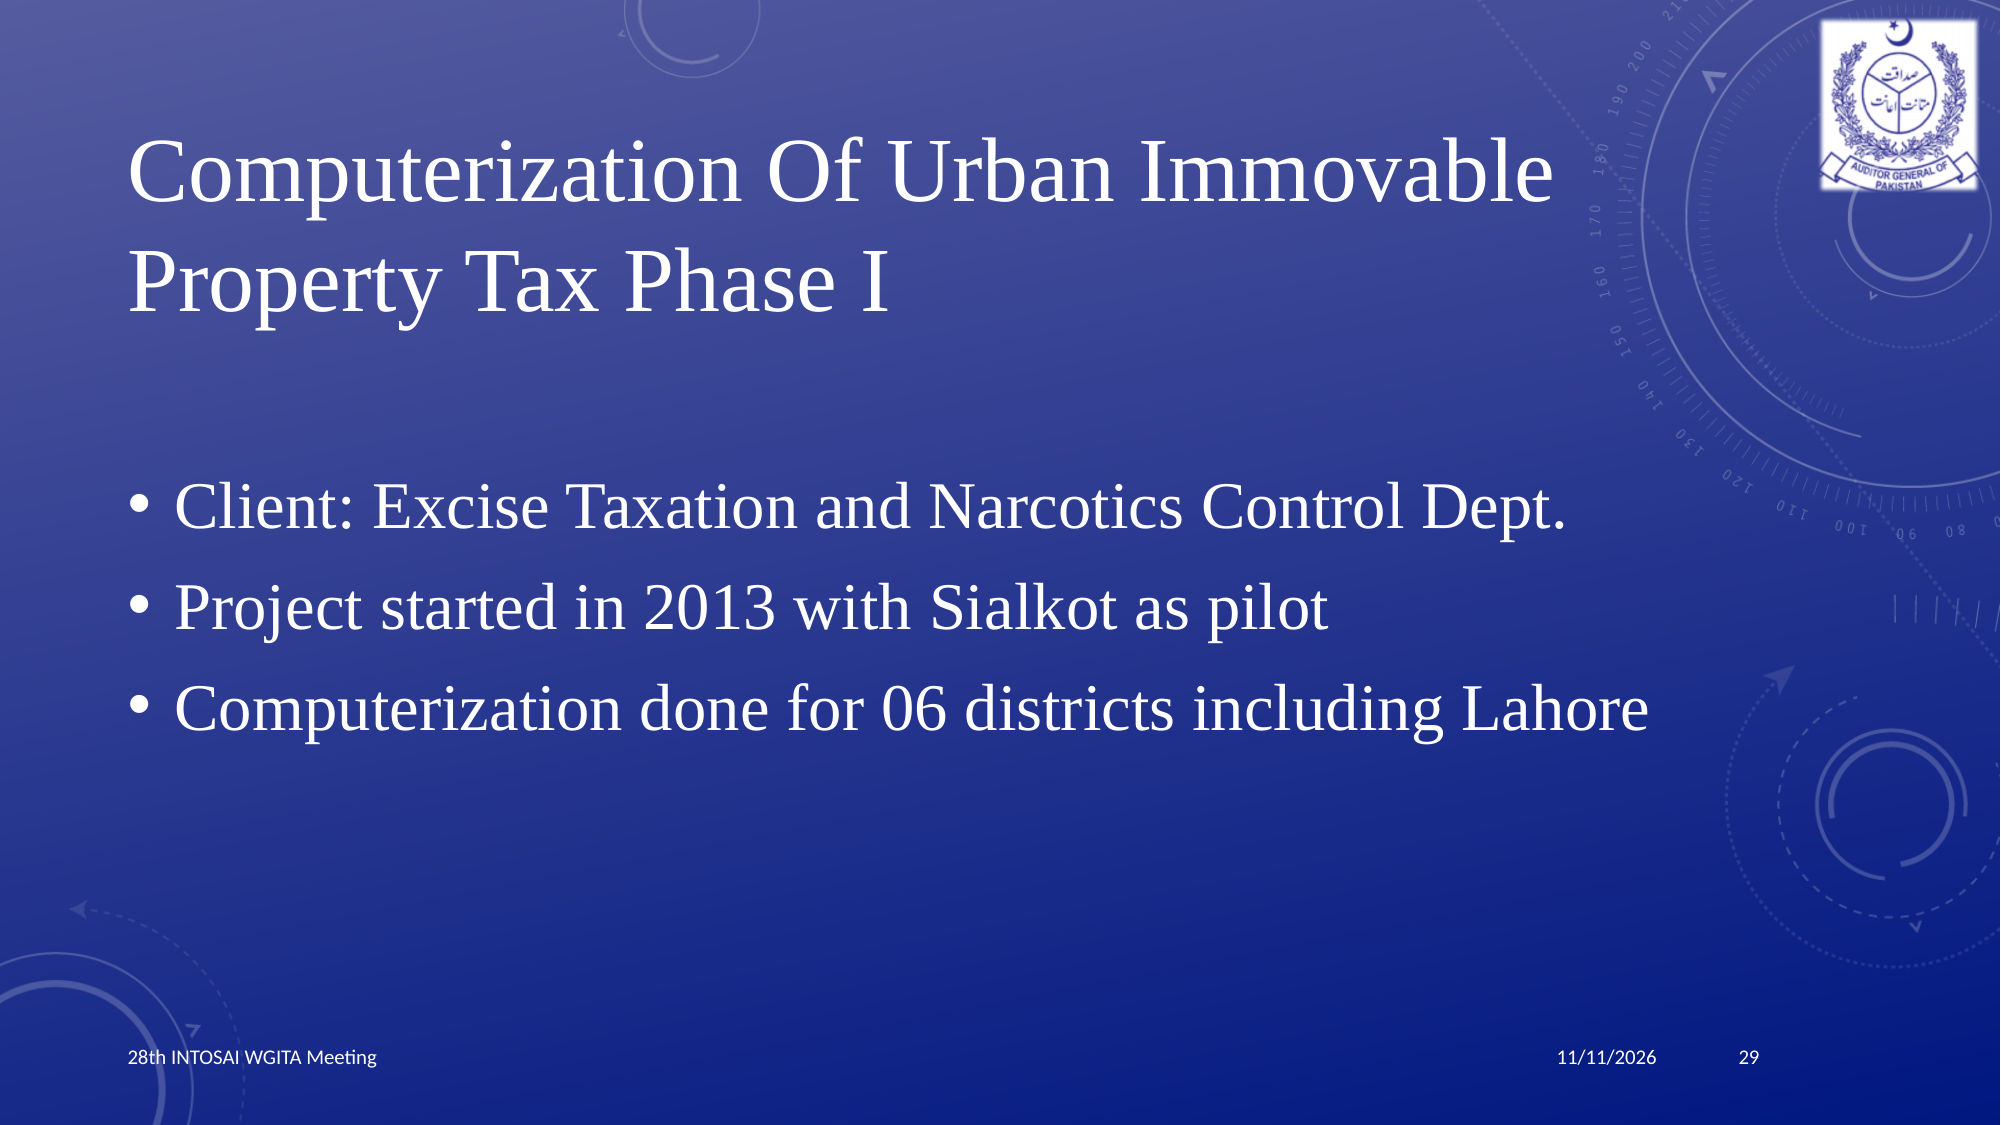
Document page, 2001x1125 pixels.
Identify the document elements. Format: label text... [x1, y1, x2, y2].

title Computerization Of Urban Immovable Property Tax Phase I [112, 99, 1775, 339]
picture [0, 0, 2000, 1125]
footer 28th INTOSAI WGITA Meeting [112, 1025, 1397, 1087]
list Client: Excise Taxation and Narcotics Control Dept. Project started in 2013 with Sialkot as pilot Computerization done for 06 districts including Lahore [112, 353, 1775, 953]
slide_number 29 [1684, 1025, 1775, 1087]
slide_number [1409, 1025, 1672, 1088]
